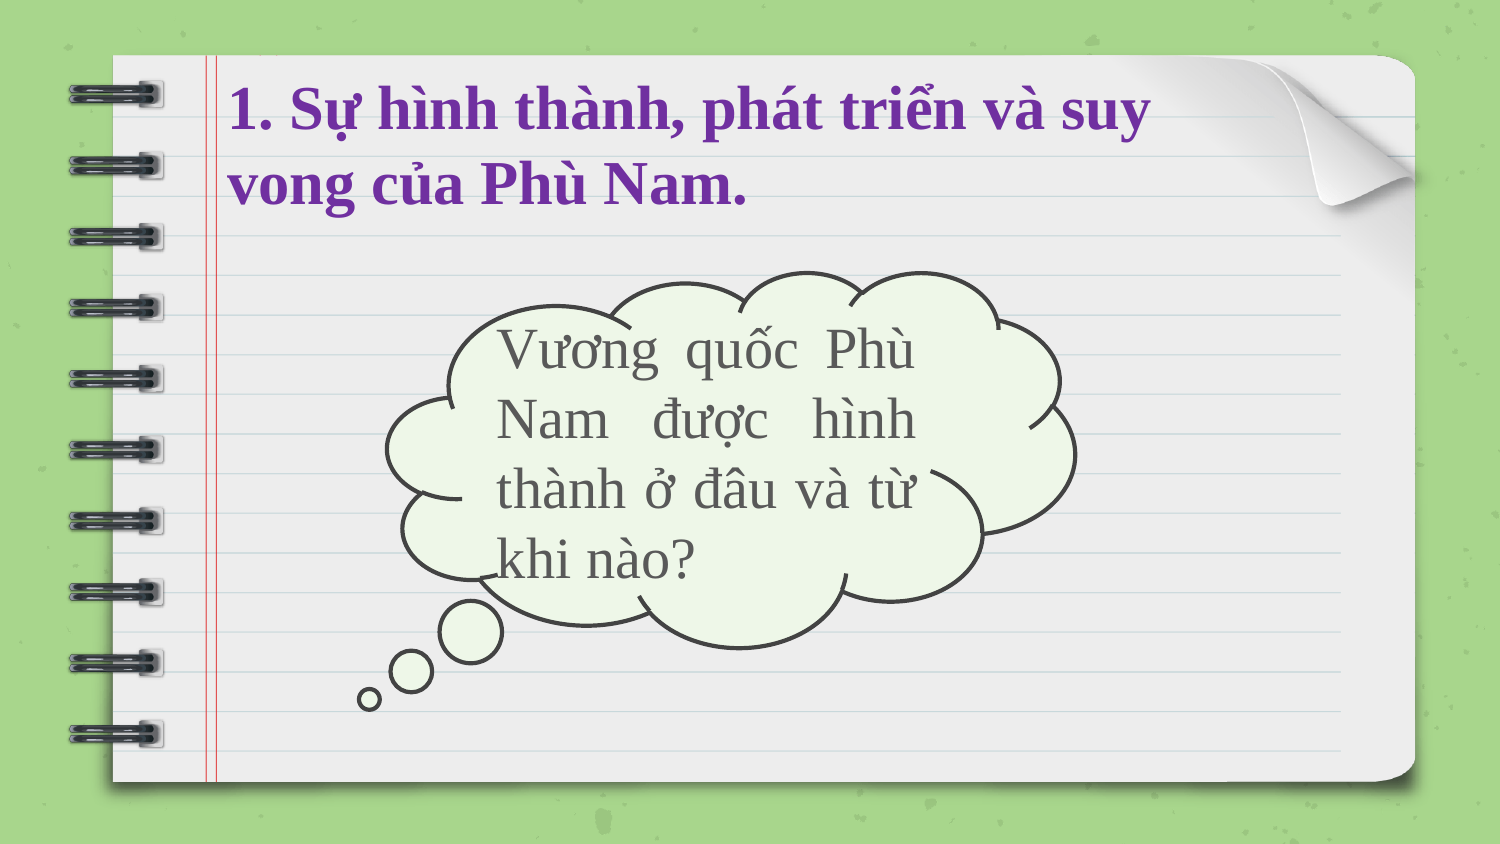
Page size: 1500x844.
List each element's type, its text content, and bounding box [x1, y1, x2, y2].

text_box Vương quốc Phù Nam được hình thành ở đâu và từ khi nào? [437, 598, 505, 666]
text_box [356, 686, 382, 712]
text_box Vương quốc Phù Nam được hình thành ở đâu và từ khi nào? [388, 648, 435, 695]
text_box 1. Sự hình thành, phát triển và suy vong của Phù Nam. [212, 59, 1300, 224]
text_box Vương quốc Phù Nam được hình thành ở đâu và từ khi nào? [384, 270, 1078, 651]
picture [63, 22, 1437, 822]
